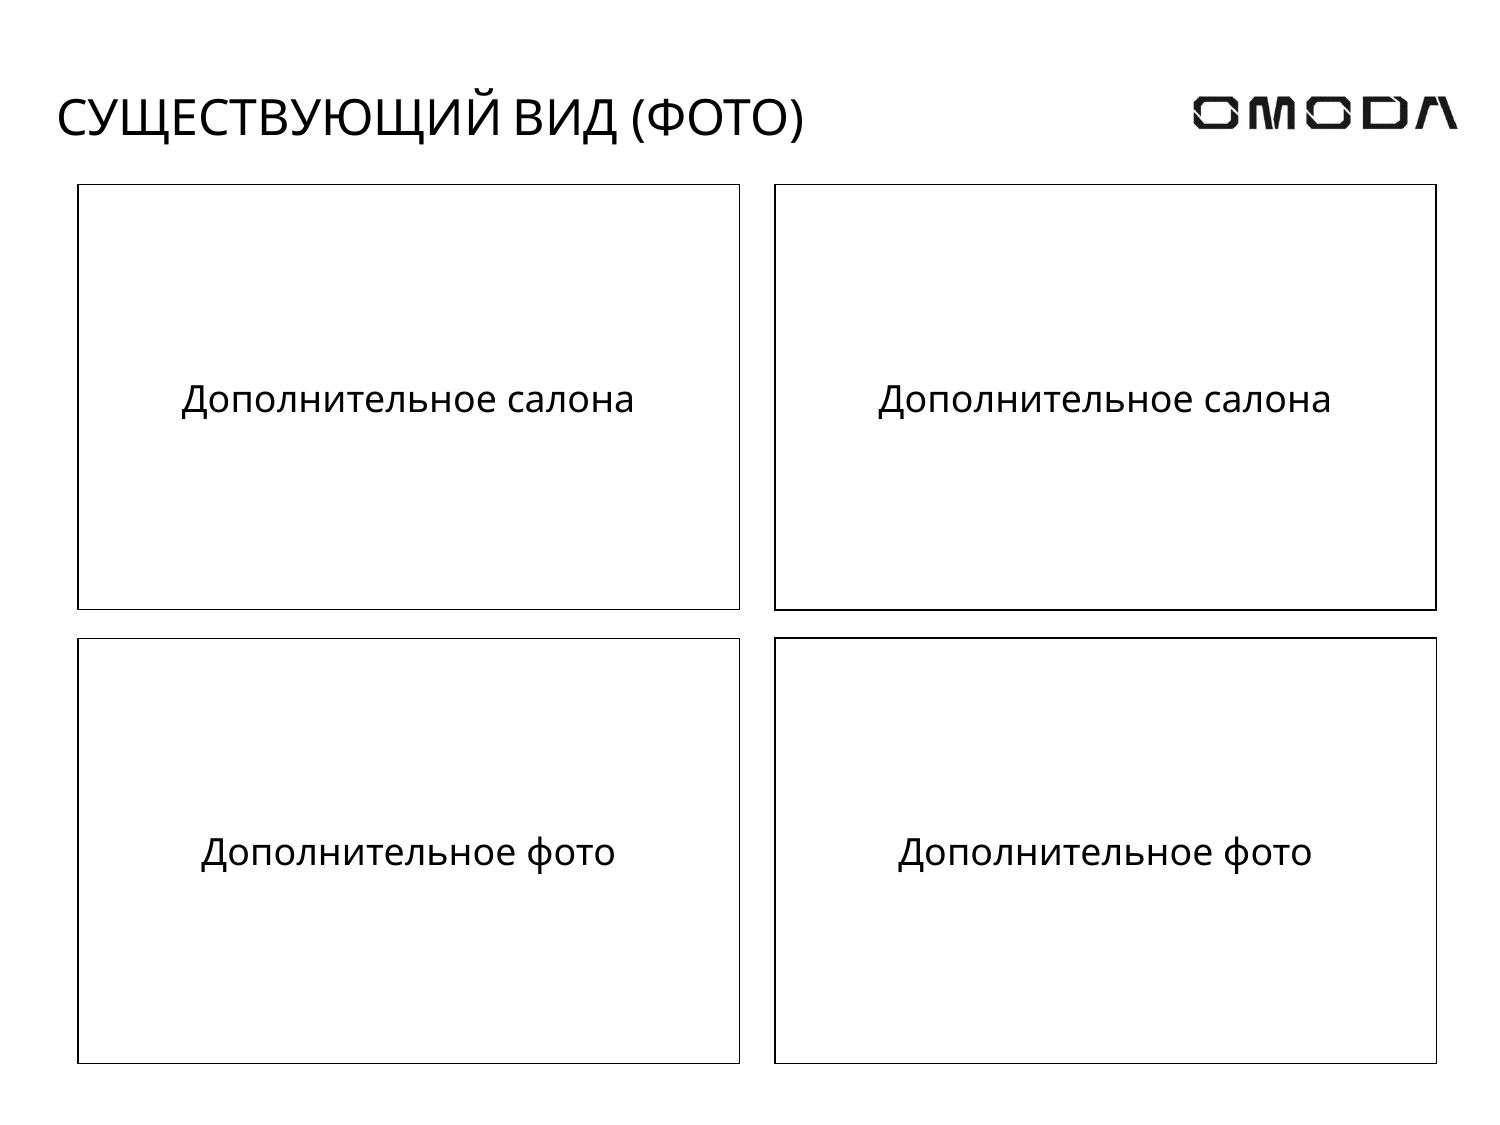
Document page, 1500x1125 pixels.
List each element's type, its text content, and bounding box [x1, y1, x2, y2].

text_box Дополнительное салона [77, 184, 740, 610]
text_box Дополнительное салона [774, 184, 1437, 610]
title СУЩЕСТВУЮЩИЙ ВИД (ФОТО) [41, 78, 1199, 159]
text_box Дополнительное фото [78, 638, 740, 1064]
picture [1199, 89, 1467, 138]
text_box Дополнительное фото [775, 638, 1437, 1064]
